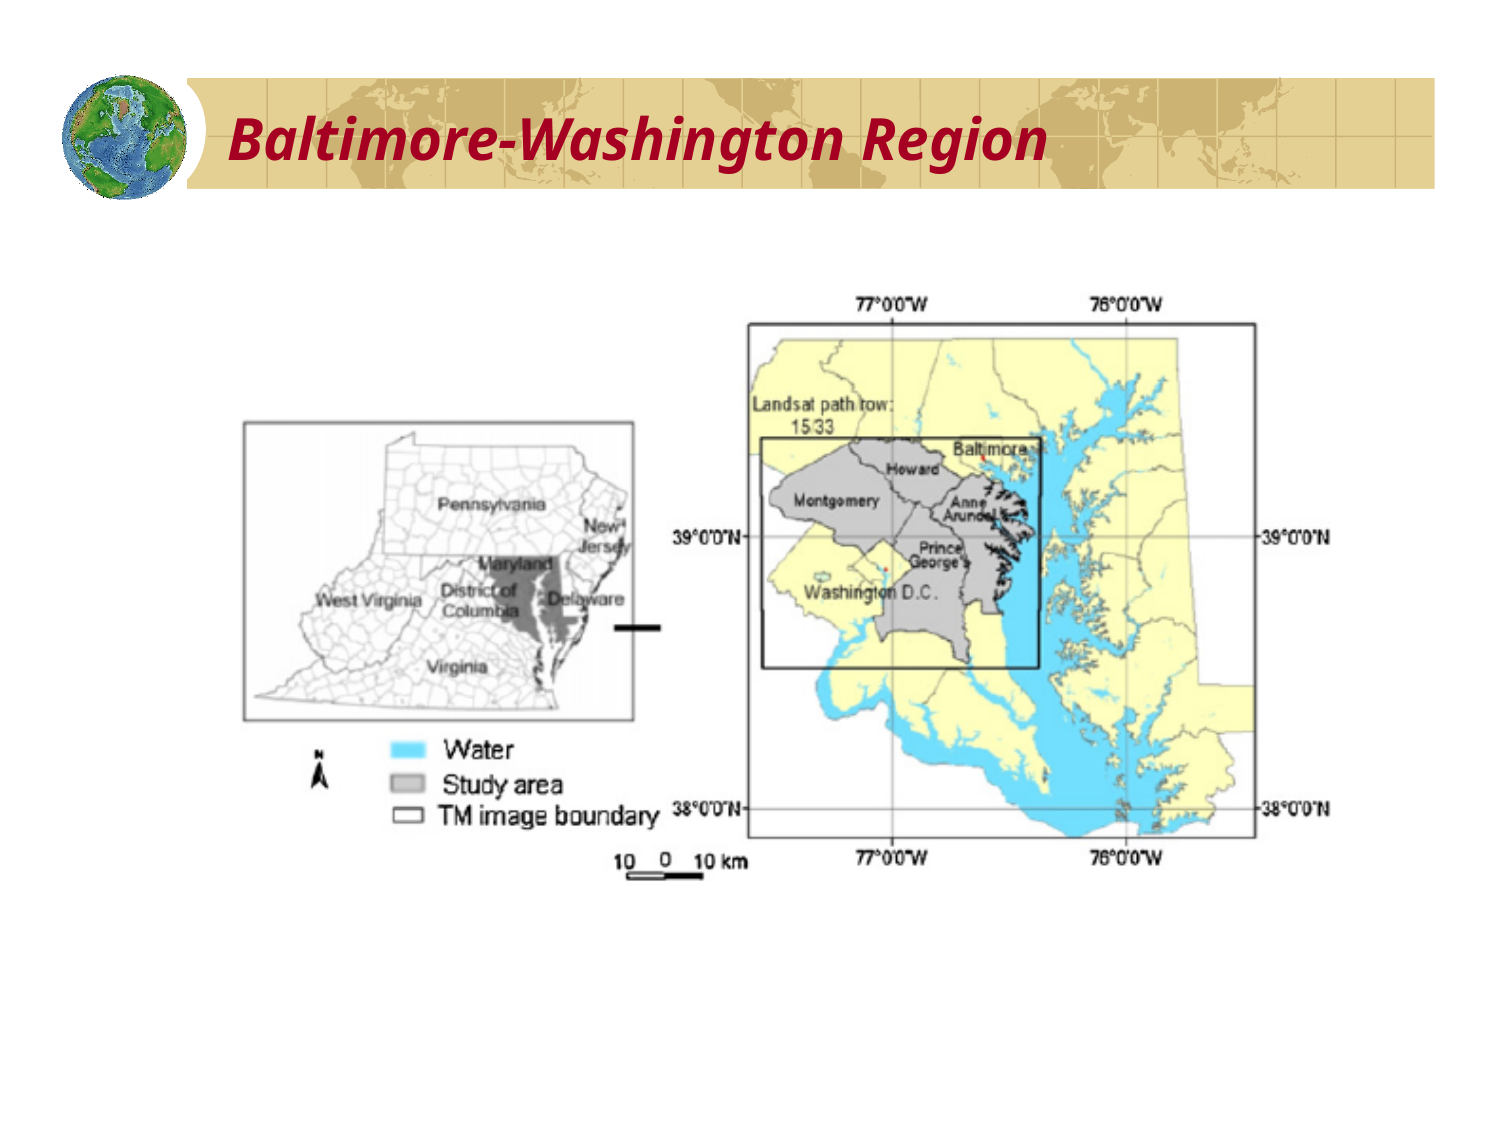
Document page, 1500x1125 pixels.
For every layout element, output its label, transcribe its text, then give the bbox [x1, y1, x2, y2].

picture [213, 287, 1357, 901]
text_box Baltimore-Washington Region [212, 99, 1438, 175]
picture [62, 74, 187, 200]
